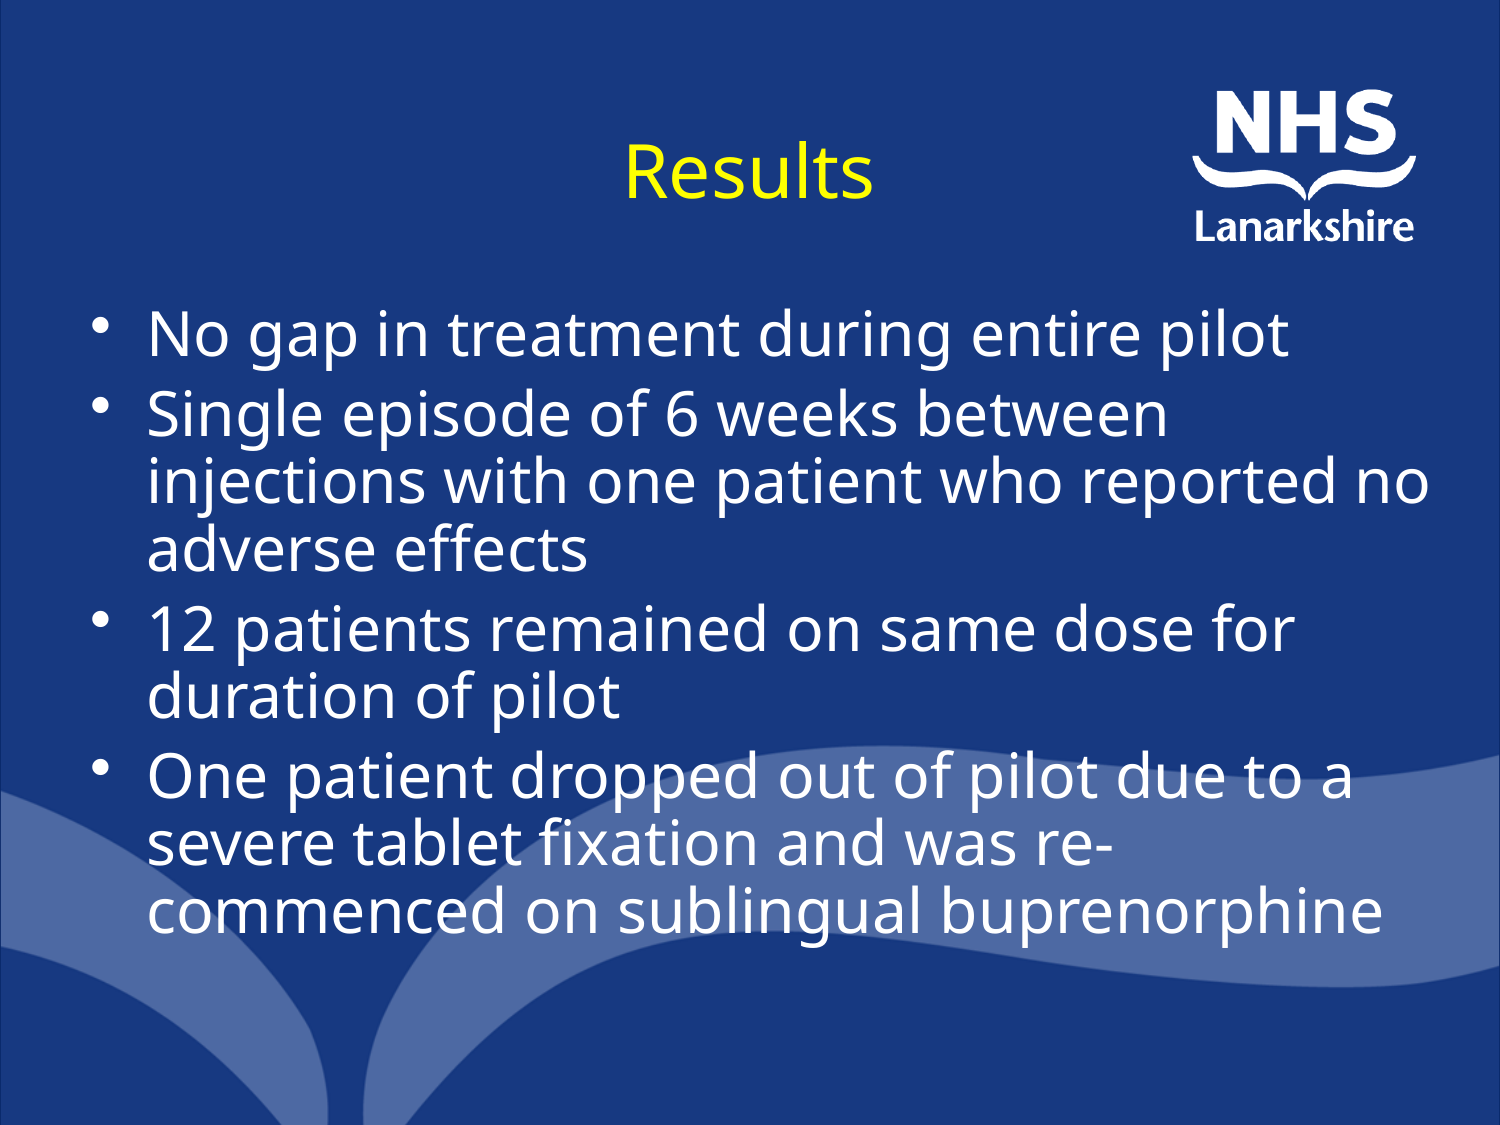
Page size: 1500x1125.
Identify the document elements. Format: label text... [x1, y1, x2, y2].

title Results [174, 74, 1323, 262]
list No gap in treatment during entire pilot Single episode of 6 weeks between injections with one patient who reported no adverse effects 12 patients remained on same dose for duration of pilot One patient dropped out of pilot due to a severe tablet fixation and was re-commenced on sublingual buprenorphine [75, 294, 1449, 833]
